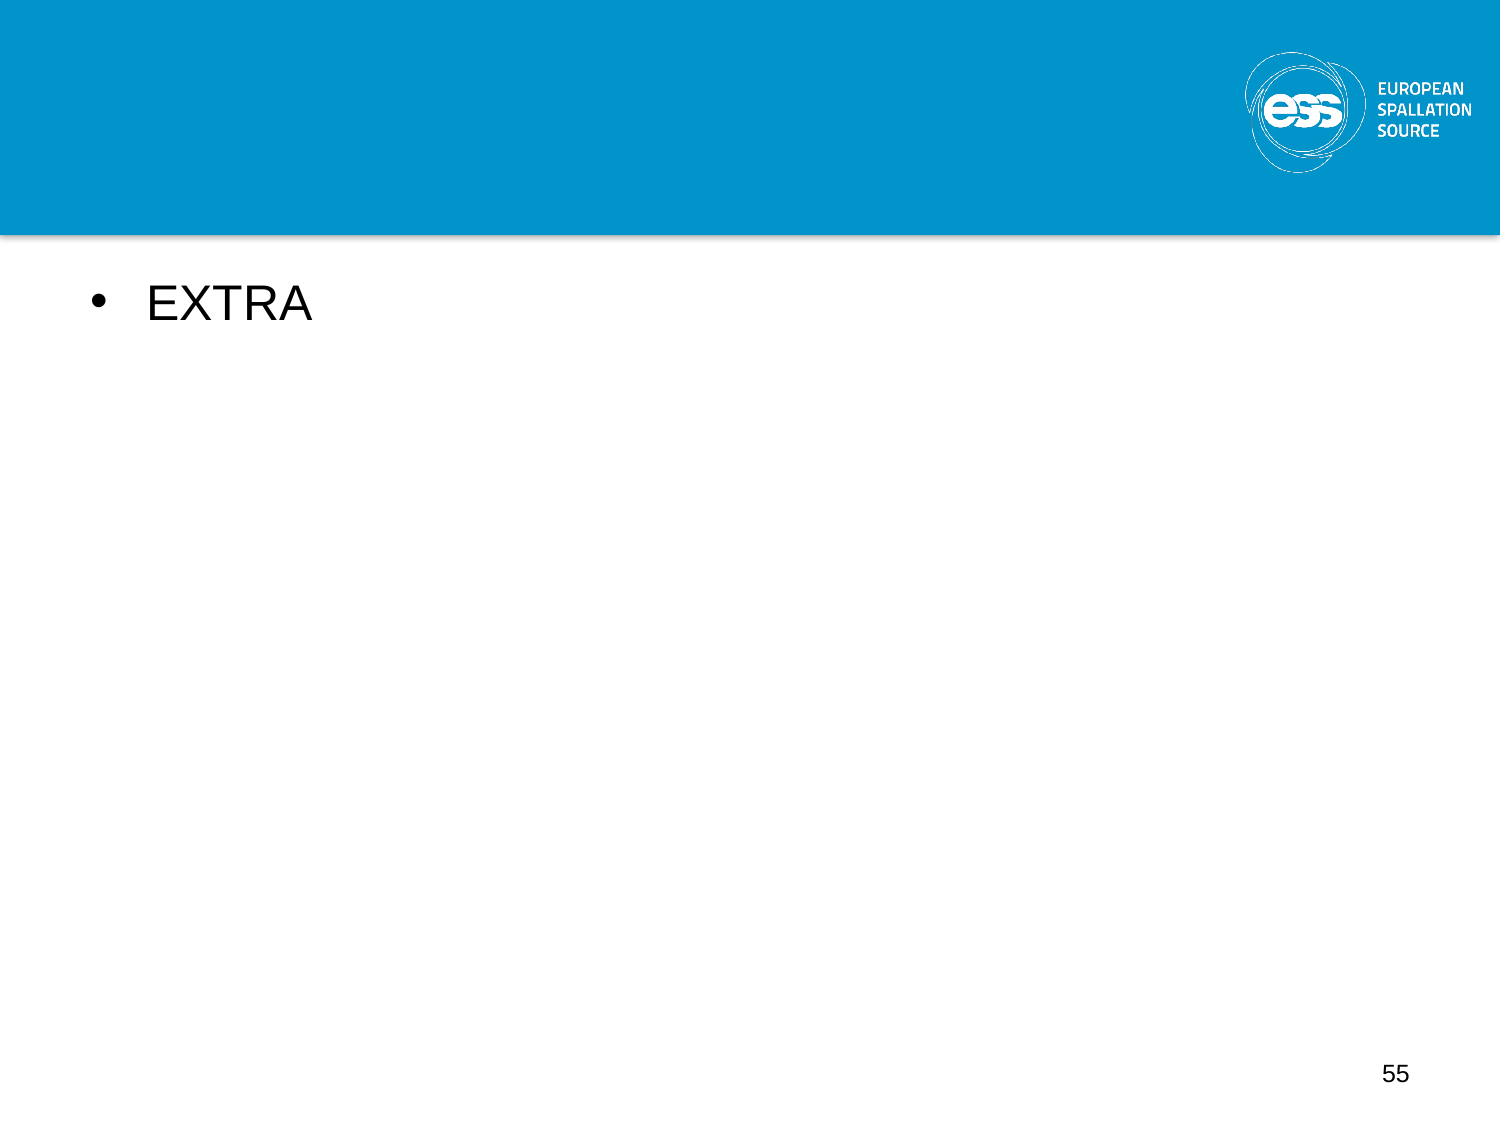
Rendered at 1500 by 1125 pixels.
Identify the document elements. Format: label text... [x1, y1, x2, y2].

picture [1418, 104, 1423, 115]
picture [1432, 125, 1438, 136]
picture [1264, 94, 1342, 127]
list EXTRA [75, 262, 1425, 1005]
picture [1409, 104, 1415, 115]
picture [1423, 83, 1430, 94]
slide_number 55 [1074, 1042, 1425, 1103]
picture [1398, 109, 1406, 115]
picture [1389, 104, 1393, 115]
picture [1379, 83, 1385, 94]
picture [1400, 83, 1407, 94]
picture [1436, 104, 1444, 115]
picture [1443, 86, 1450, 93]
picture [1454, 83, 1458, 94]
picture [1422, 125, 1428, 134]
